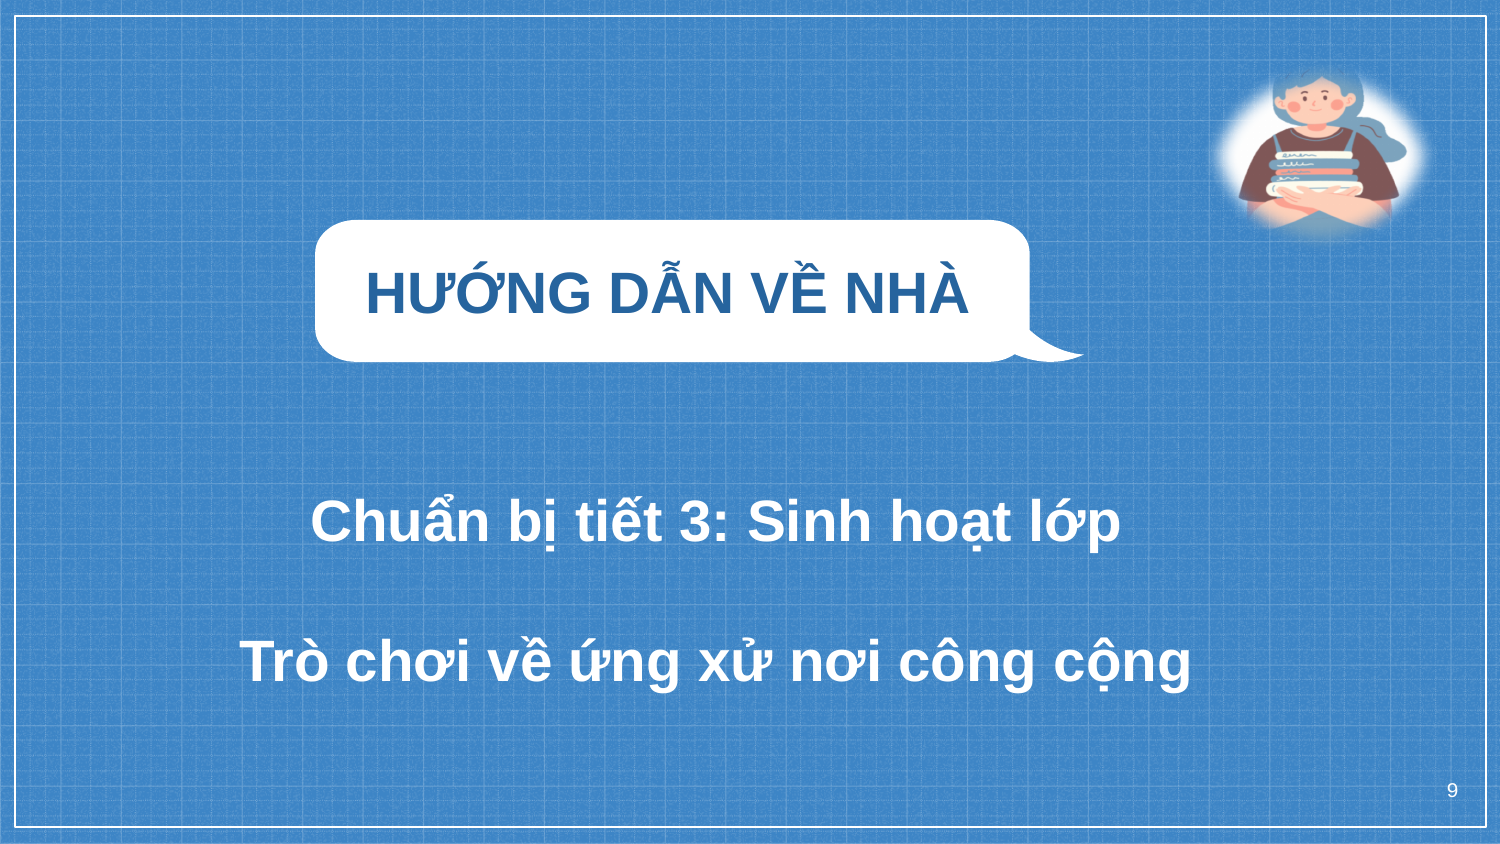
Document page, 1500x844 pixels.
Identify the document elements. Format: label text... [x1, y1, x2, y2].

text_box Chuẩn bị tiết 3: Sinh hoạt lớp Trò chơi về ứng xử nơi công cộng [224, 405, 1209, 701]
slide_number 9 [1398, 761, 1474, 810]
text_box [314, 219, 1085, 369]
picture [0, 0, 1500, 844]
